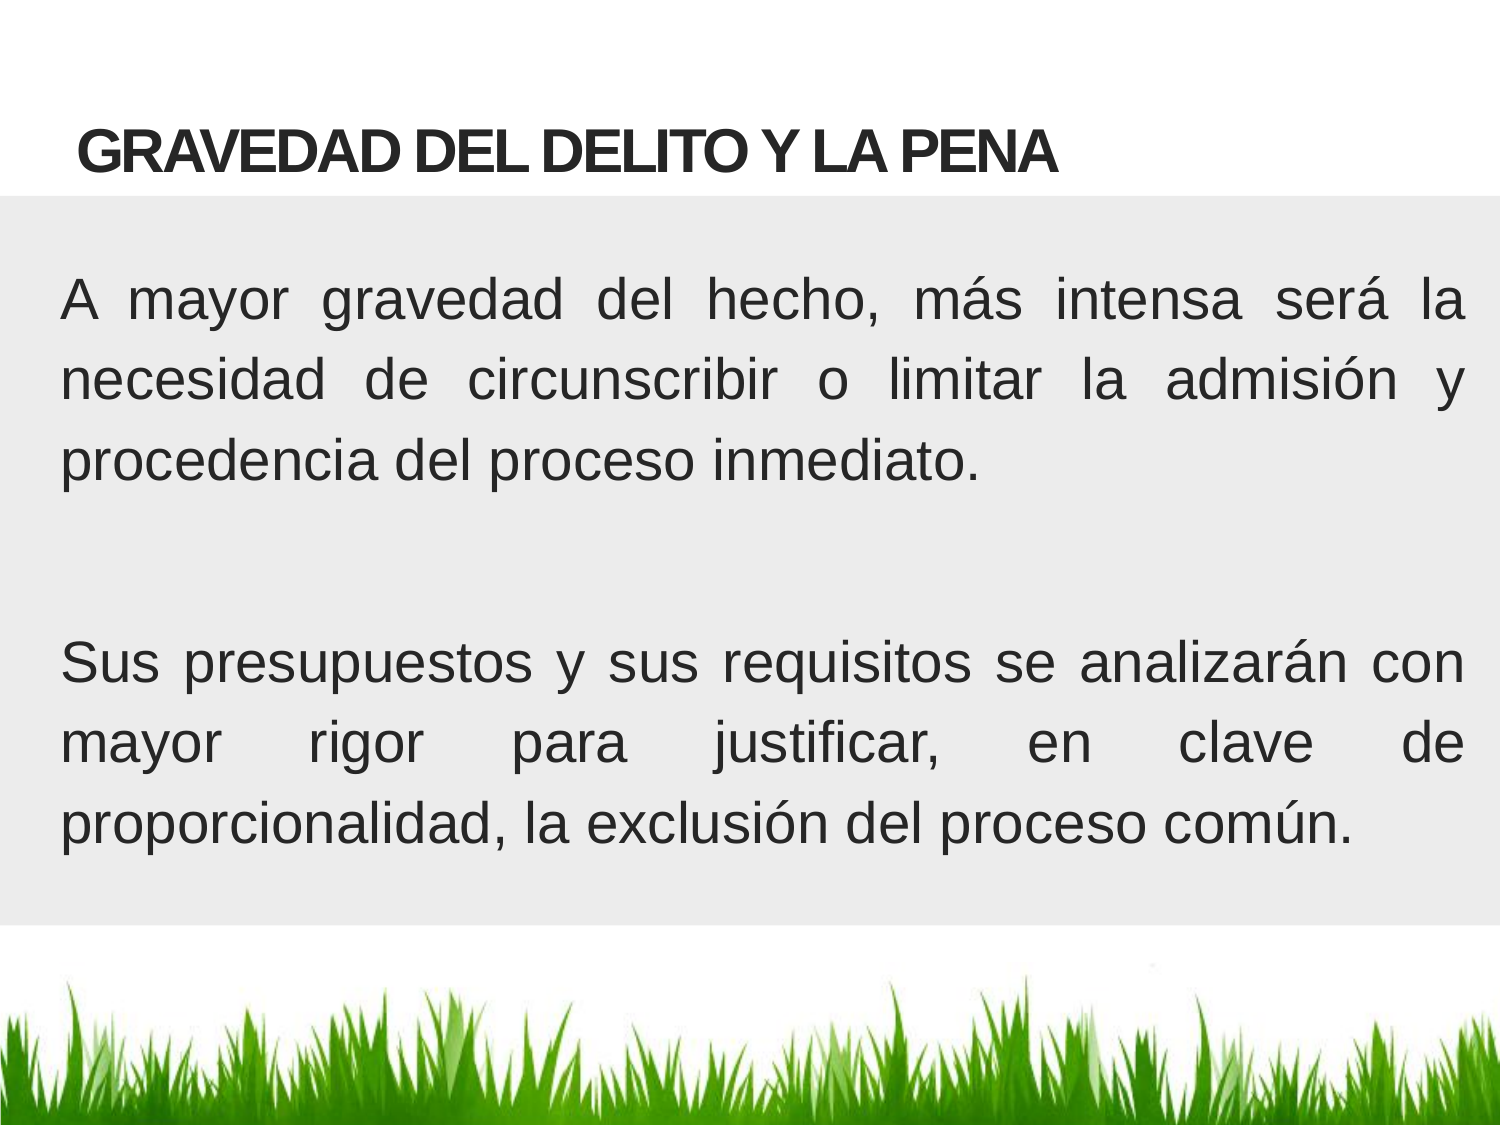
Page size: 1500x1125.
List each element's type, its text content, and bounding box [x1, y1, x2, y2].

text_box [0, 194, 1500, 927]
text_box A mayor gravedad del hecho, más intensa será la necesidad de circunscribir o limitar la admisión y procedencia del proceso inmediato. Sus presupuestos y sus requisitos se analizarán con mayor rigor para justificar, en clave de proporcionalidad, la exclusión del proceso común. [45, 243, 1483, 888]
picture [0, 962, 1500, 1125]
text_box GRAVEDAD DEL DELITO Y LA PENA [61, 107, 1425, 185]
